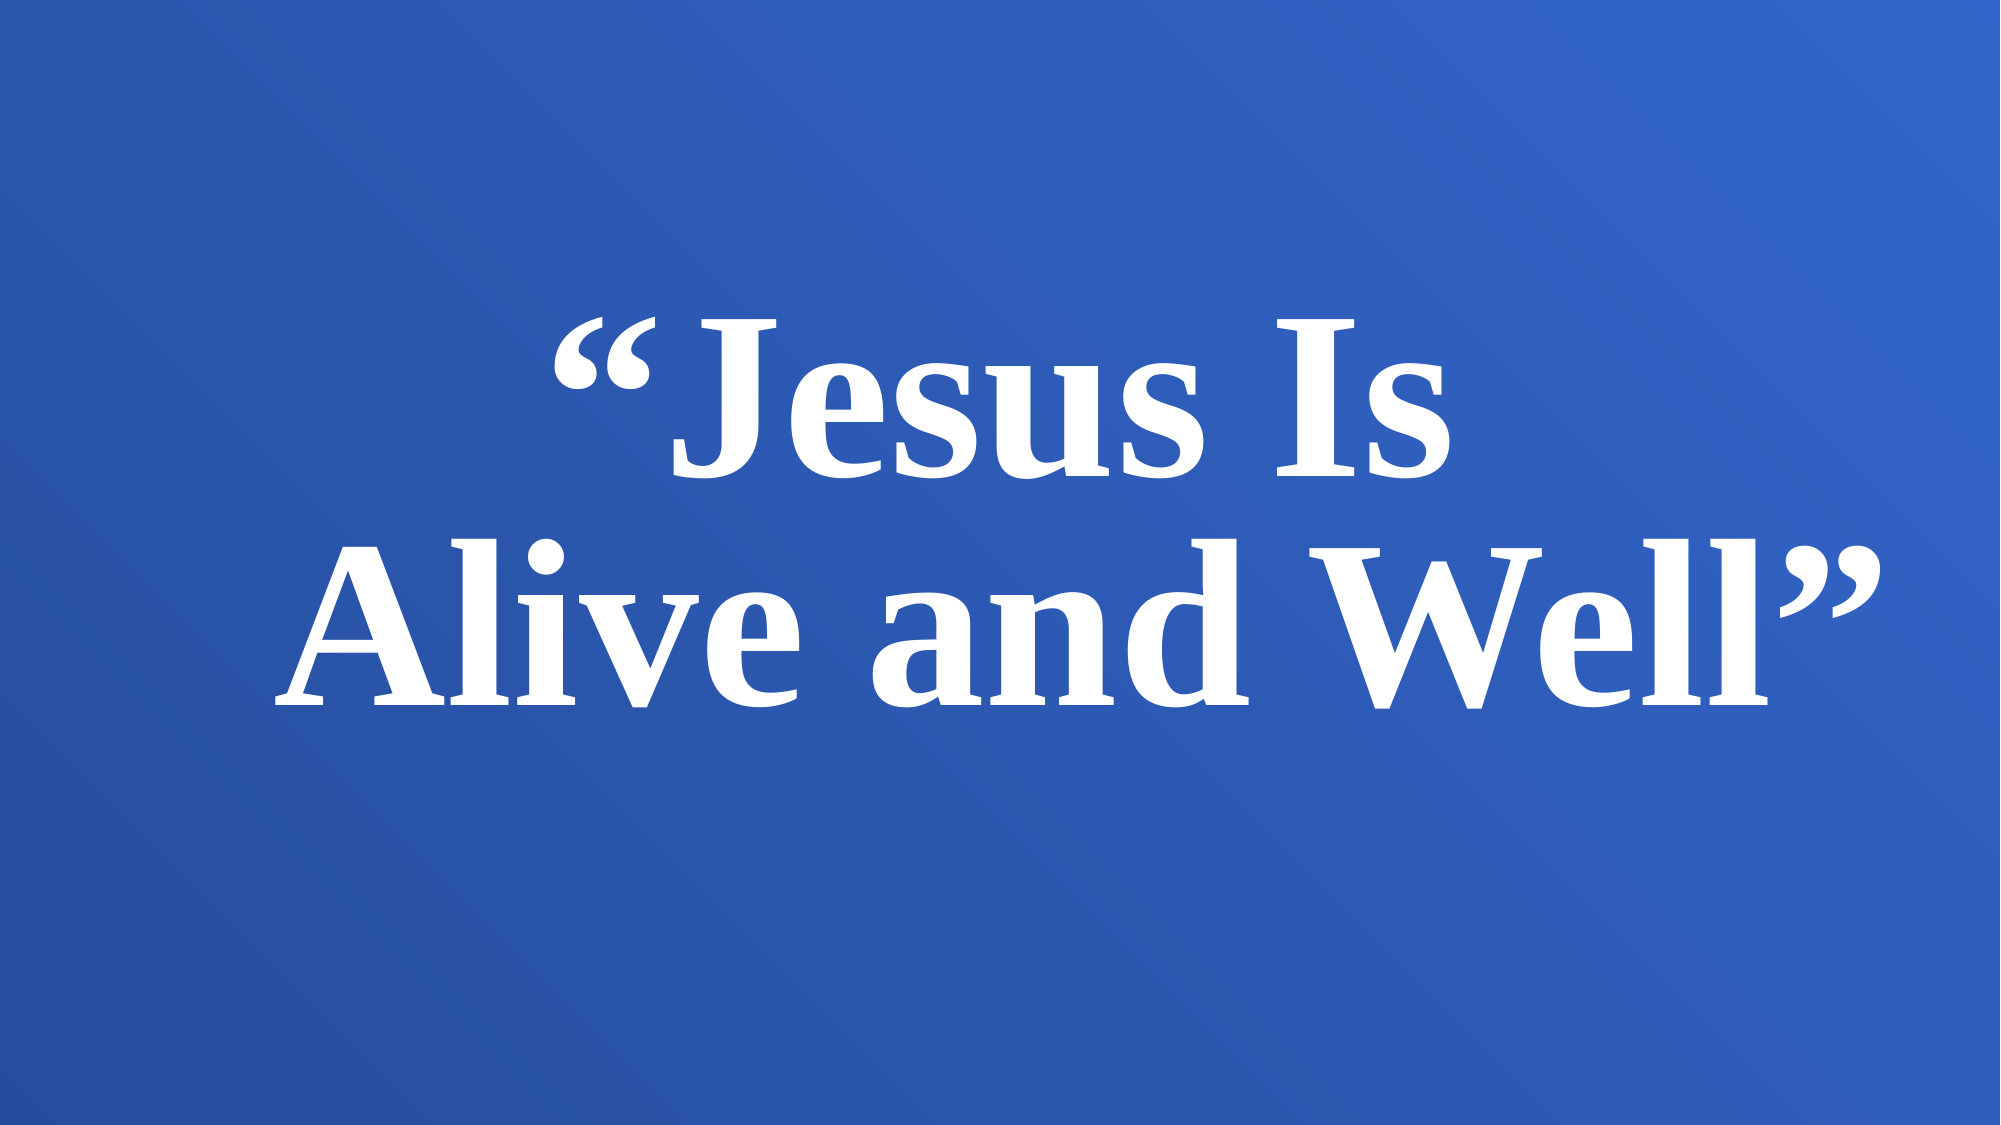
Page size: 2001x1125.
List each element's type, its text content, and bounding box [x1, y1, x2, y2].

text_box “Jesus Is Alive and Well” [0, 287, 2000, 761]
